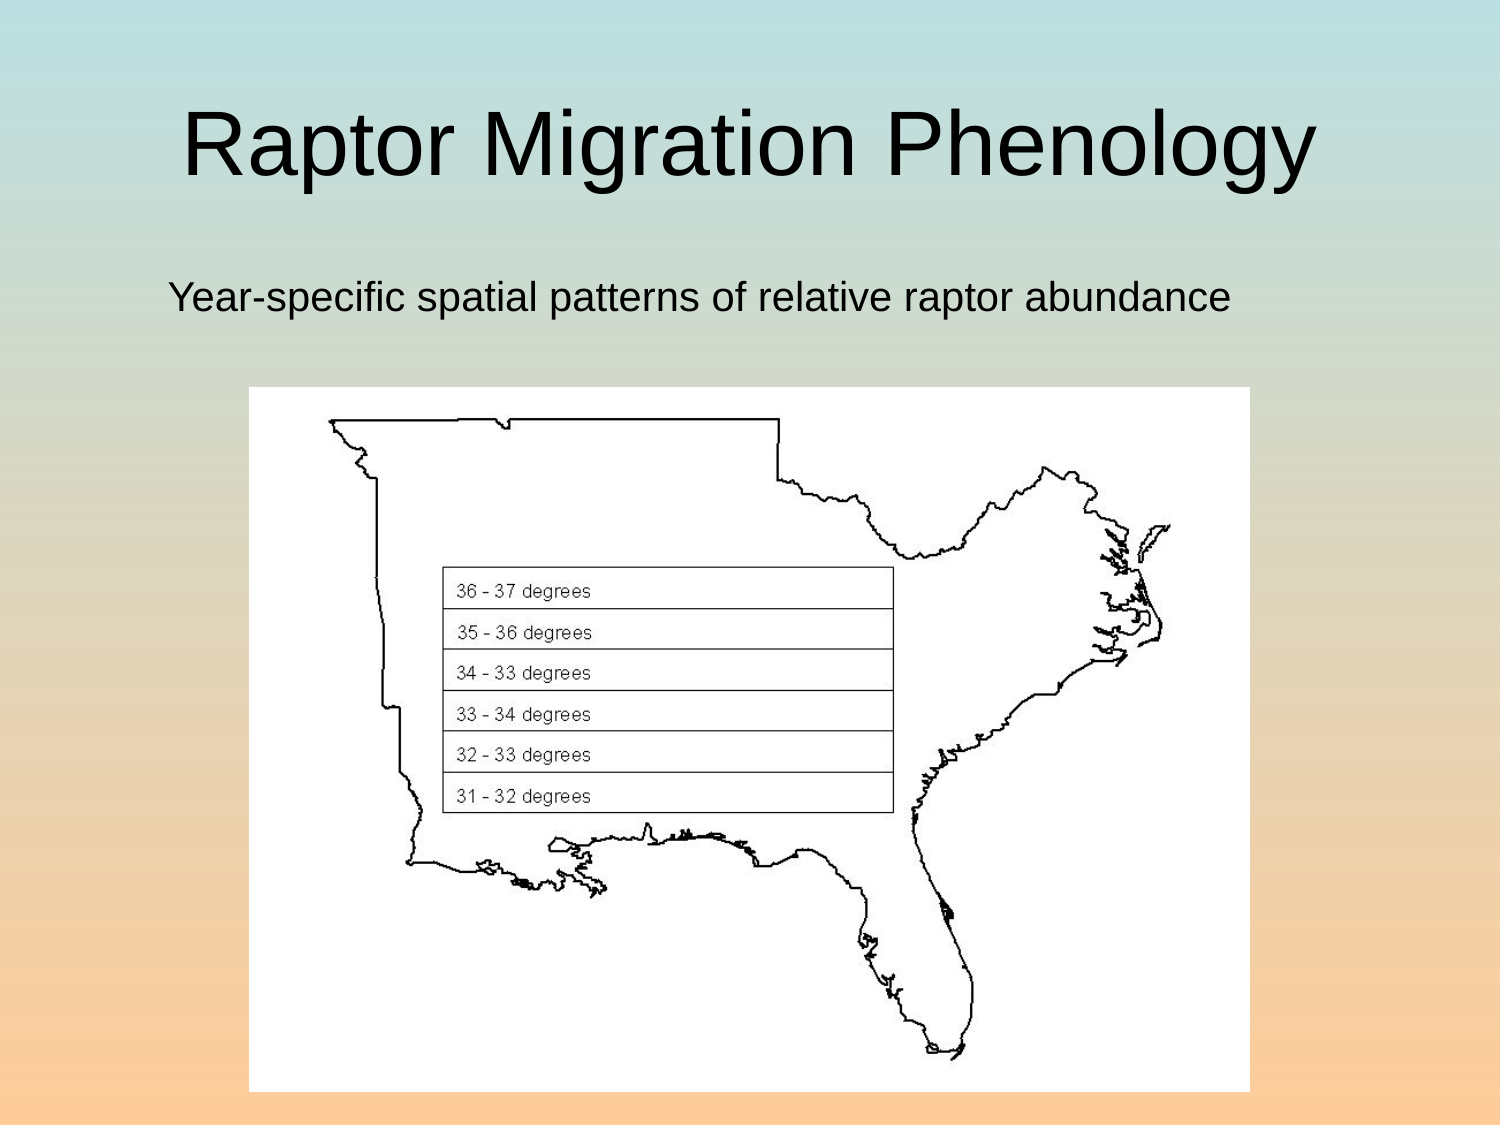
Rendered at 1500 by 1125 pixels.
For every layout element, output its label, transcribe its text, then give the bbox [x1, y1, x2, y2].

title Raptor Migration Phenology [74, 44, 1426, 233]
list Year-specific spatial patterns of relative raptor abundance [74, 262, 1326, 338]
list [249, 387, 1251, 1093]
